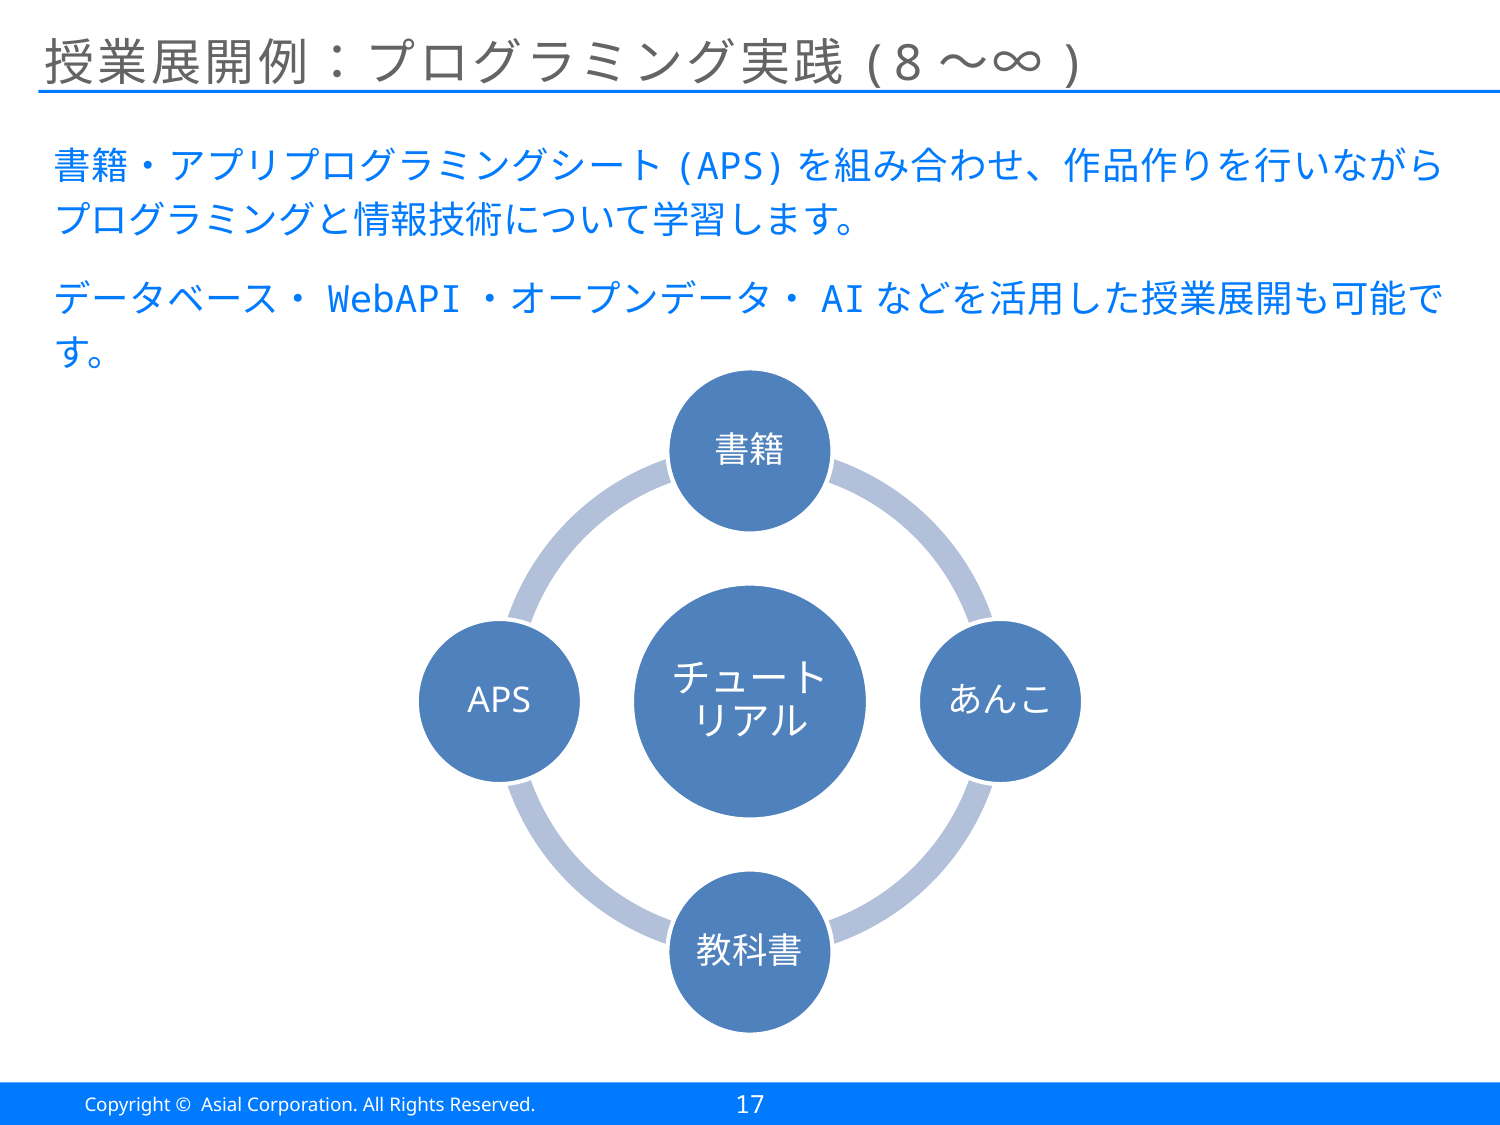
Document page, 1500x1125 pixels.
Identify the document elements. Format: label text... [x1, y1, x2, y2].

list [38, 361, 1460, 368]
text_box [40, 367, 1460, 1036]
slide_number 17 [581, 1075, 919, 1125]
title 授業展開例：プログラミング実践(8～∞) [29, 19, 1450, 102]
list 書籍・アプリプログラミングシート(APS)を組み合わせ、作品作りを行いながらプログラミングと情報技術について学習します。 データベース・WebAPI・オープンデータ・AIなどを活用した授業展開も可能です。 [38, 125, 1461, 327]
